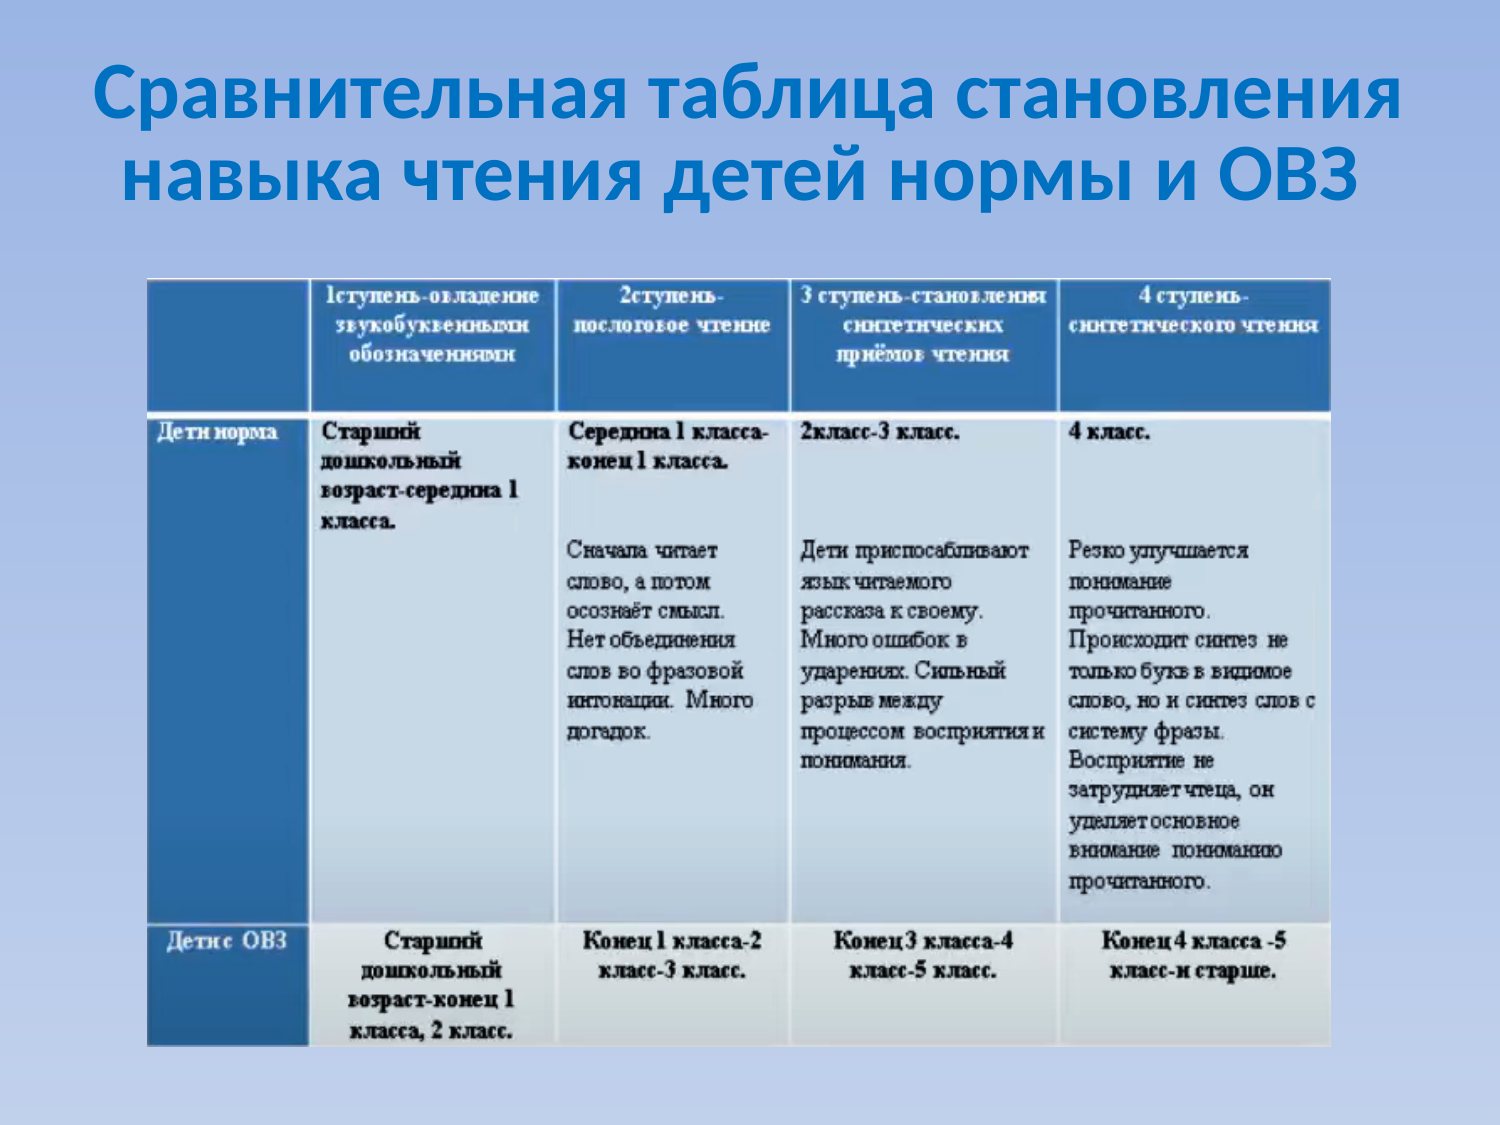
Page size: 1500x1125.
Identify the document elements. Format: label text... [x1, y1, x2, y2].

picture [147, 278, 1331, 1047]
title Сравнительная таблица становления навыка чтения детей нормы и ОВЗ [75, 45, 1425, 233]
